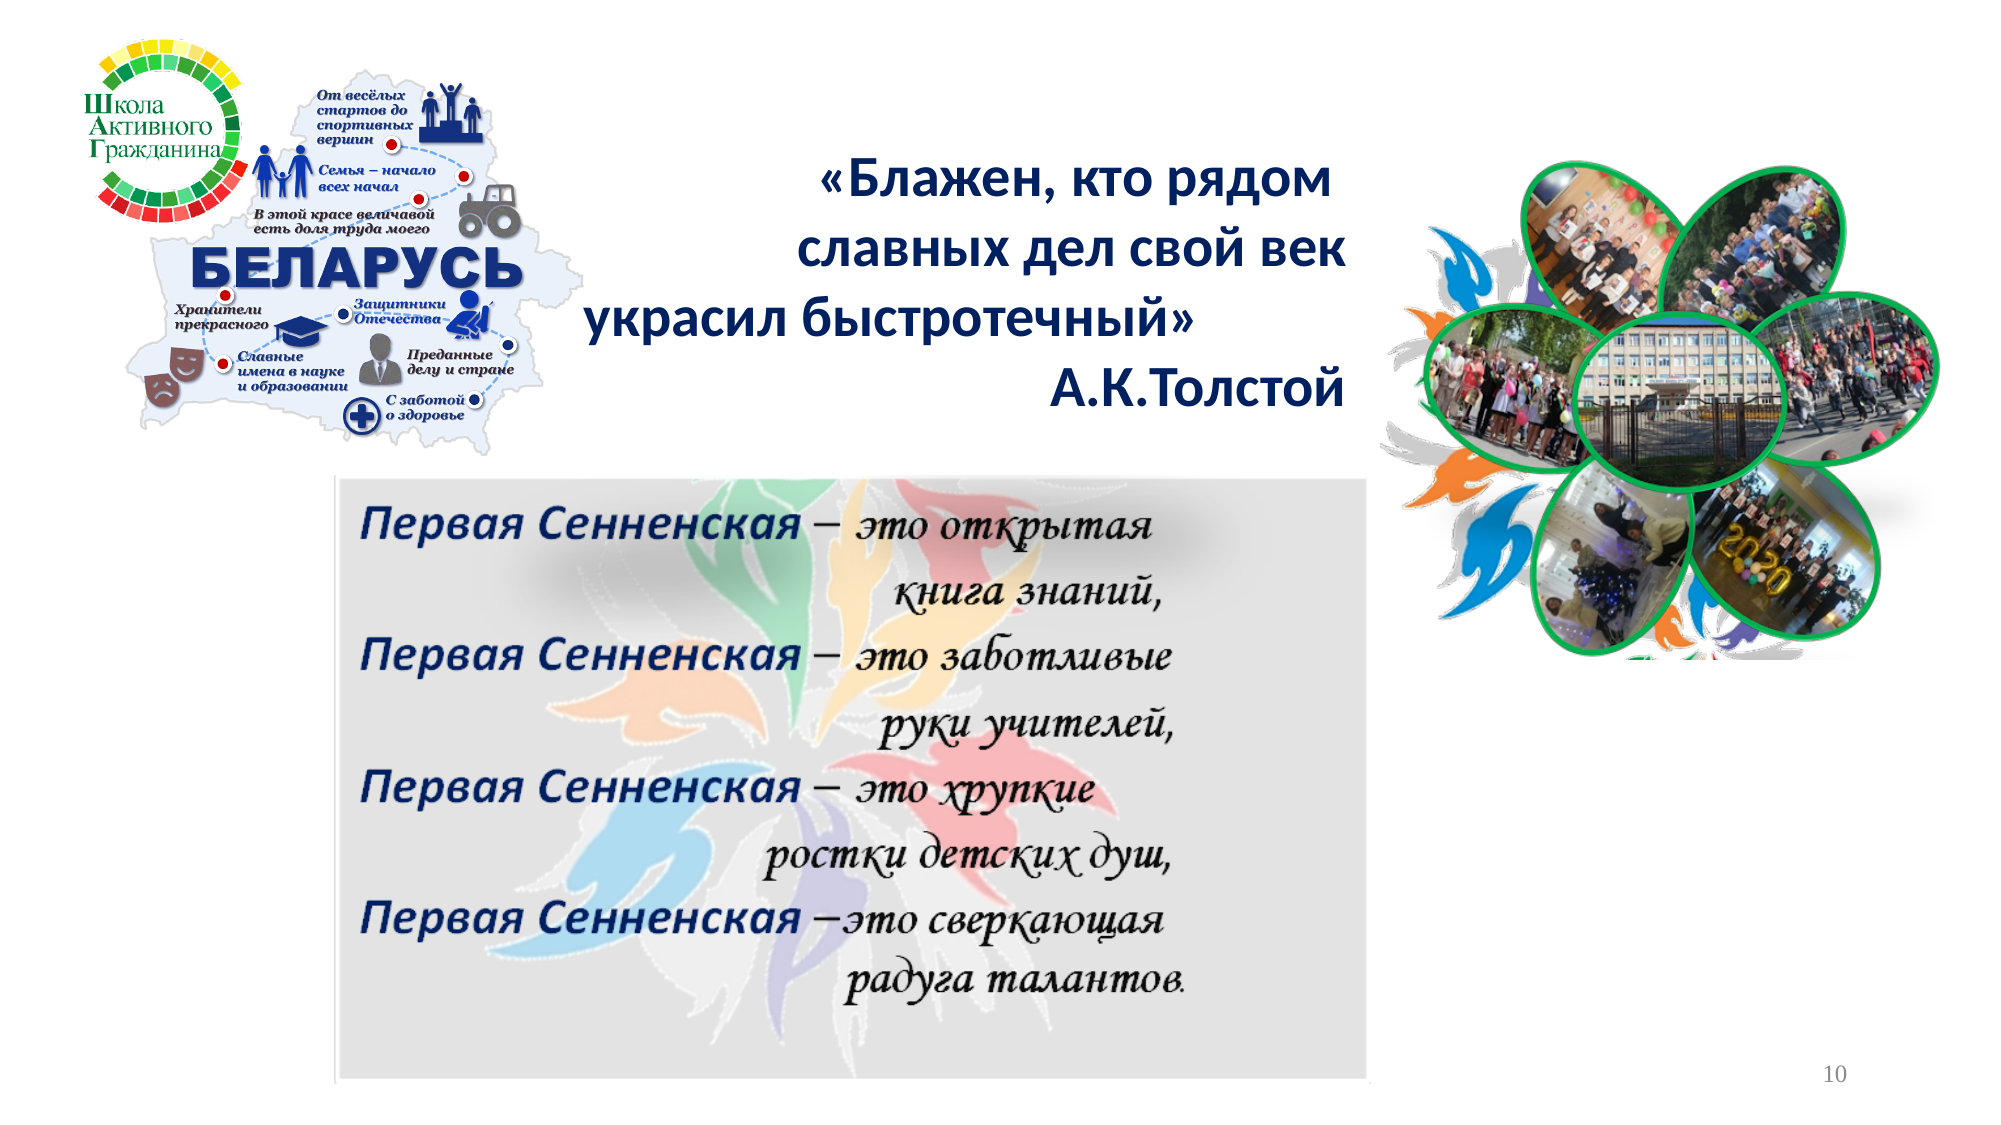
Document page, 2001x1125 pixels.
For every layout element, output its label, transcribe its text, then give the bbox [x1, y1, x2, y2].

picture [1380, 147, 1941, 660]
slide_number 10 [1412, 1042, 1863, 1103]
picture [82, 37, 587, 460]
picture [316, 475, 1371, 1084]
text_box «Блажен, кто рядом славных дел свой век украсил быстротечный» А.К.Толстой [587, 130, 1361, 426]
